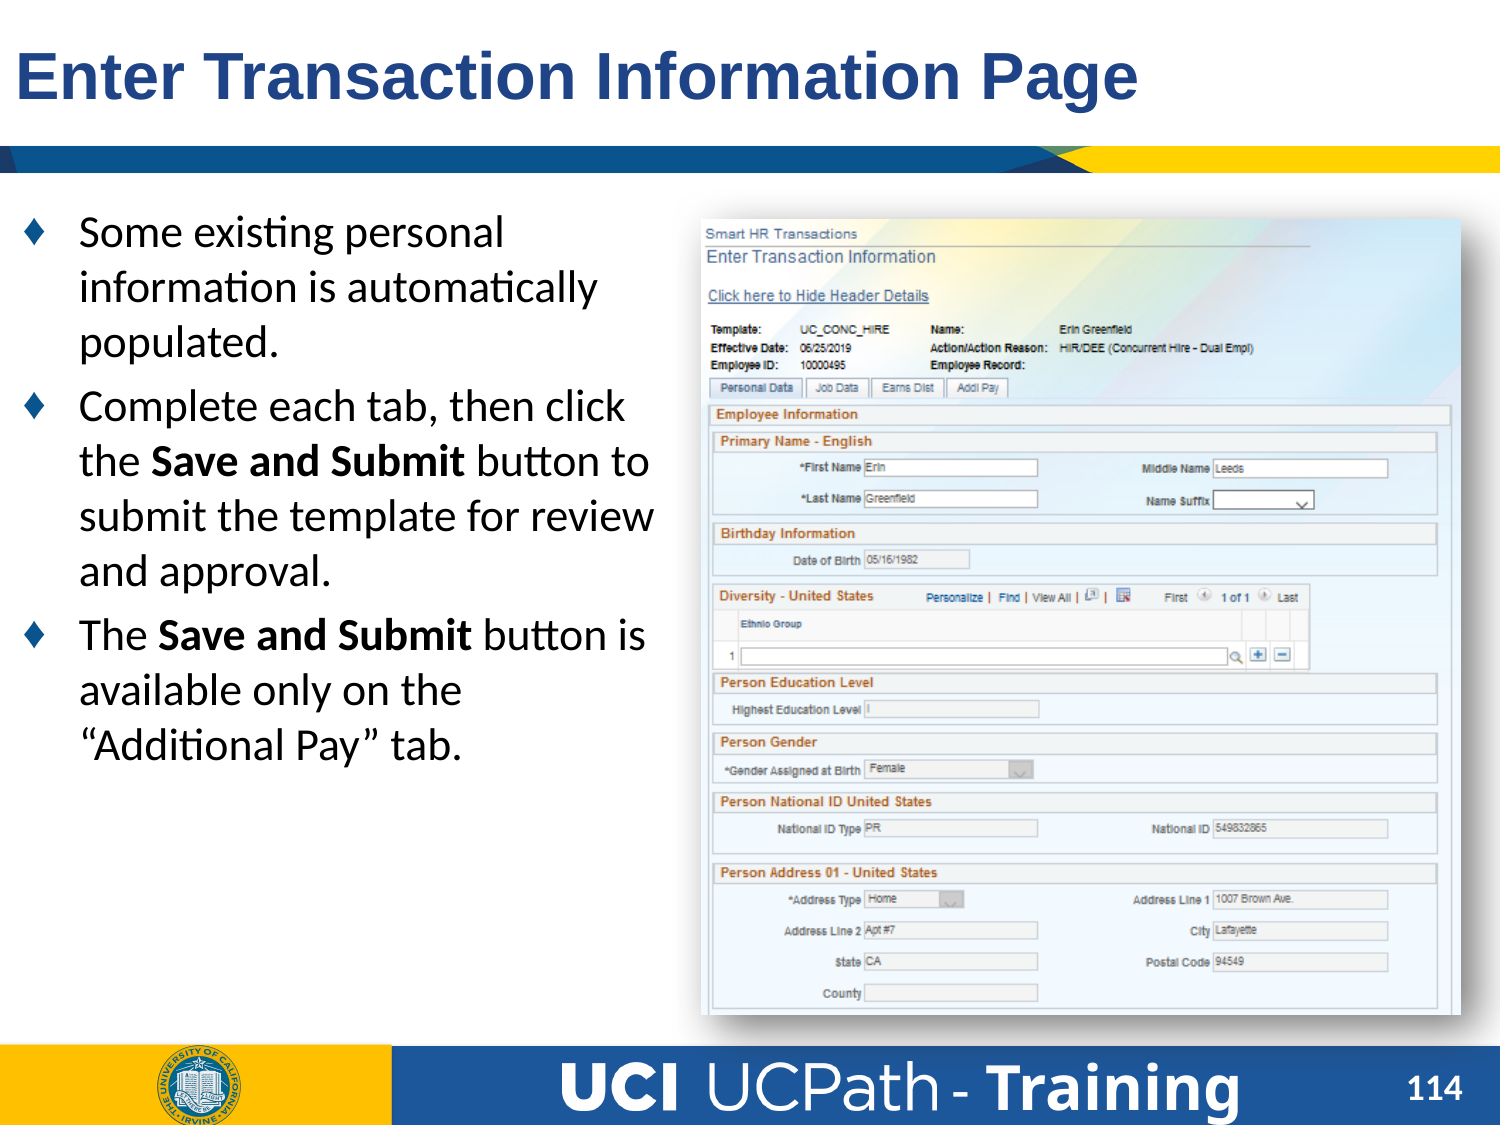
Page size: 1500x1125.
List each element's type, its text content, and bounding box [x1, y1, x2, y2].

list Some existing personal information is automatically populated. Complete each tab, then click the Save and Submit button to submit the template for review and approval. The Save and Submit button is available only on the “Additional Pay” tab. [7, 194, 683, 1015]
picture [562, 1061, 937, 1111]
picture [157, 1045, 241, 1125]
title Enter Transaction Information Page [0, 2, 1500, 143]
picture [0, 143, 1500, 1015]
